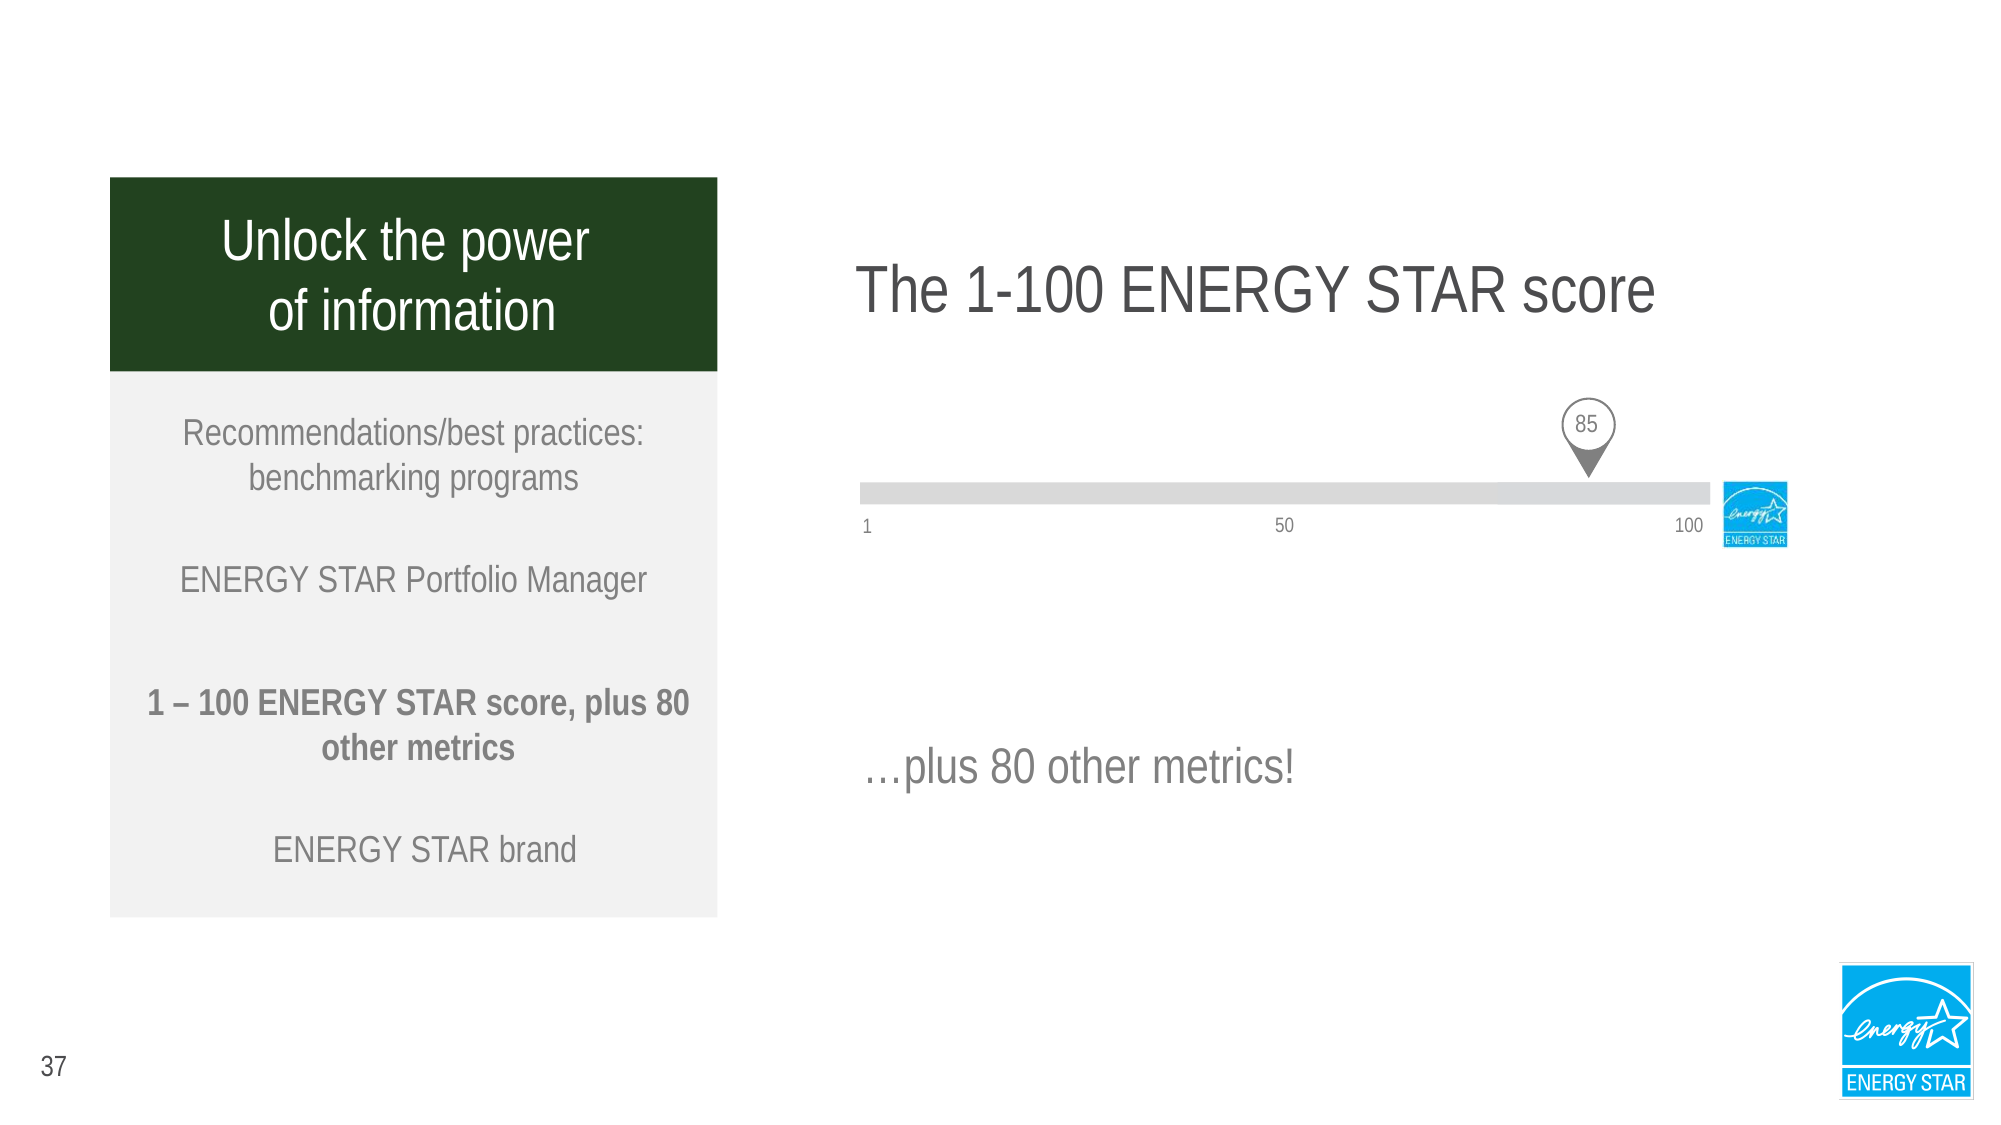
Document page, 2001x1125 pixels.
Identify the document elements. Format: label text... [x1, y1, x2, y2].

picture [1839, 962, 1974, 1100]
text_box The 1-100 ENERGY STAR score [840, 239, 1805, 333]
text_box 37 [25, 1039, 104, 1100]
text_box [110, 177, 729, 966]
title …plus 80 other metrics! [847, 658, 1603, 876]
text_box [847, 395, 1789, 572]
